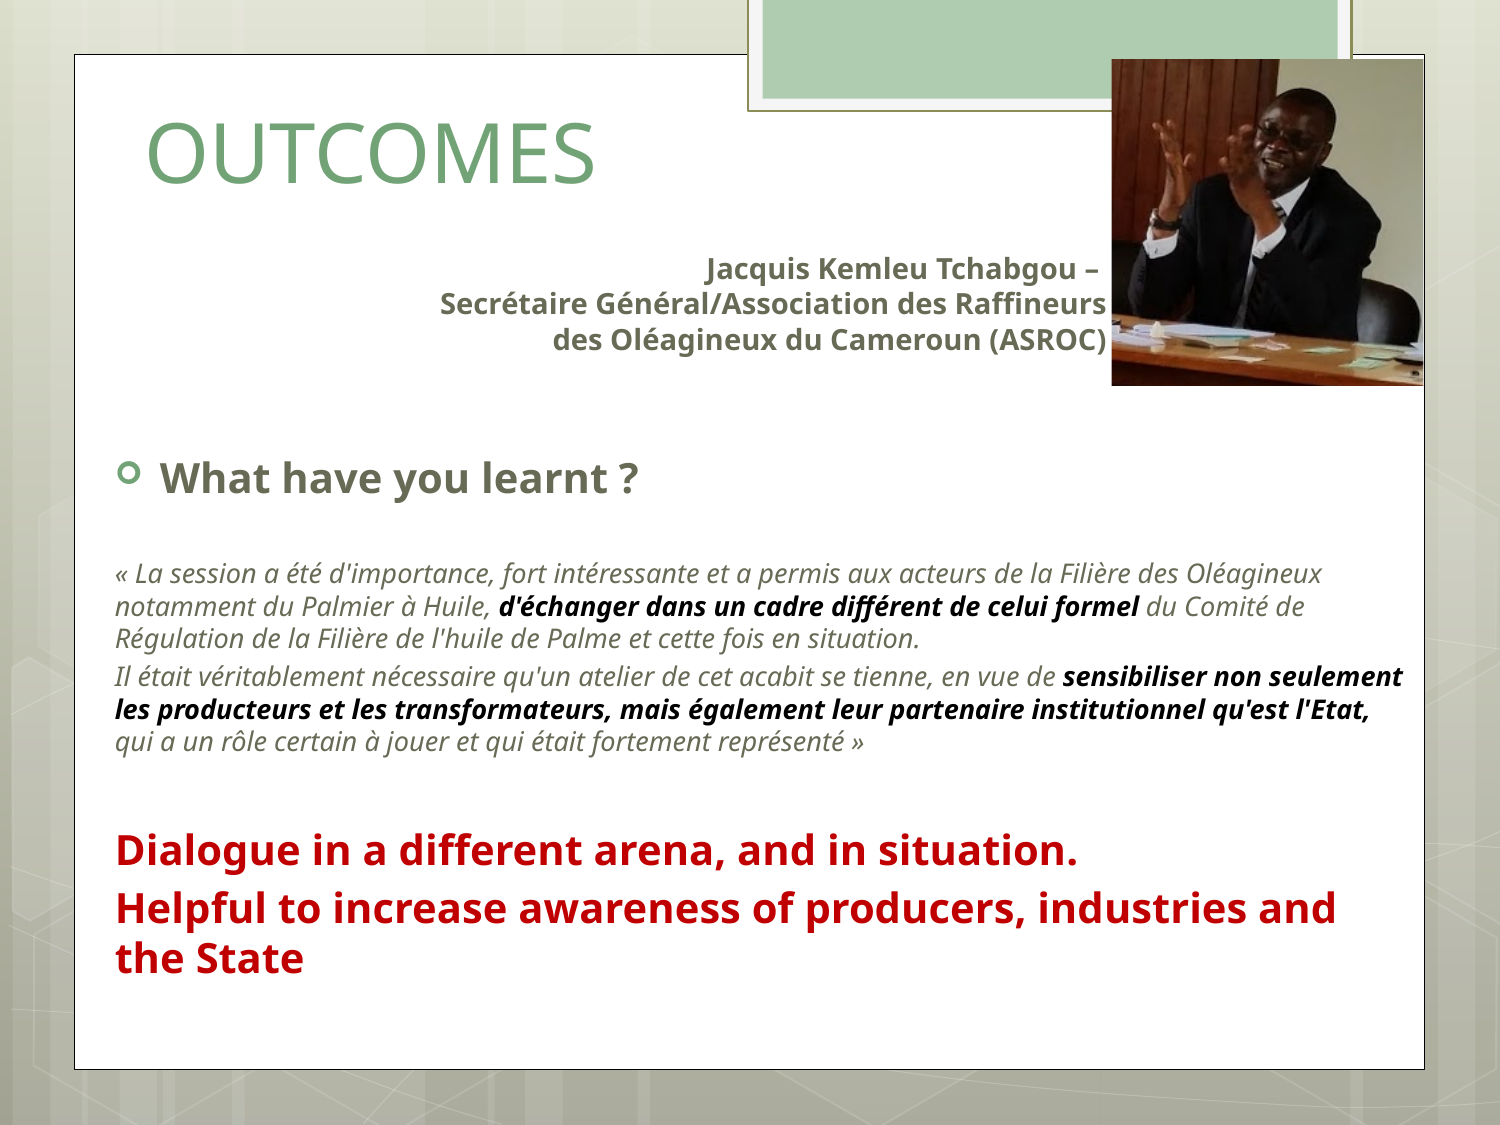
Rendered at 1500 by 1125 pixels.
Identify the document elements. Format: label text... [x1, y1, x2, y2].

text_box Jacquis Kemleu Tchabgou – Secrétaire Général/Association des Raffineurs des Oléagineux du Cameroun (ASROC) [371, 243, 1105, 364]
title OUTCOMES [129, 74, 1105, 209]
picture [1111, 59, 1424, 386]
list What have you learnt ? « La session a été d'importance, fort intéressante et a permis aux acteurs de la Filière des Oléagineux notamment du Palmier à Huile, d'échanger dans un cadre différent de celui formel du Comité de Régulation de la Filière de l'huile de Palme et cette fois en situation. Il était véritablement nécessaire qu'un atelier de cet acabit se tienne, en vue de sensibiliser non seulement les producteurs et les transformateurs, mais également leur partenaire institutionnel qu'est l'Etat, qui a un rôle certain à jouer et qui était fortement représenté » Dialogue in a different arena, and in situation. Helpful to increase awareness of producers, industries and the State [88, 444, 1424, 1125]
